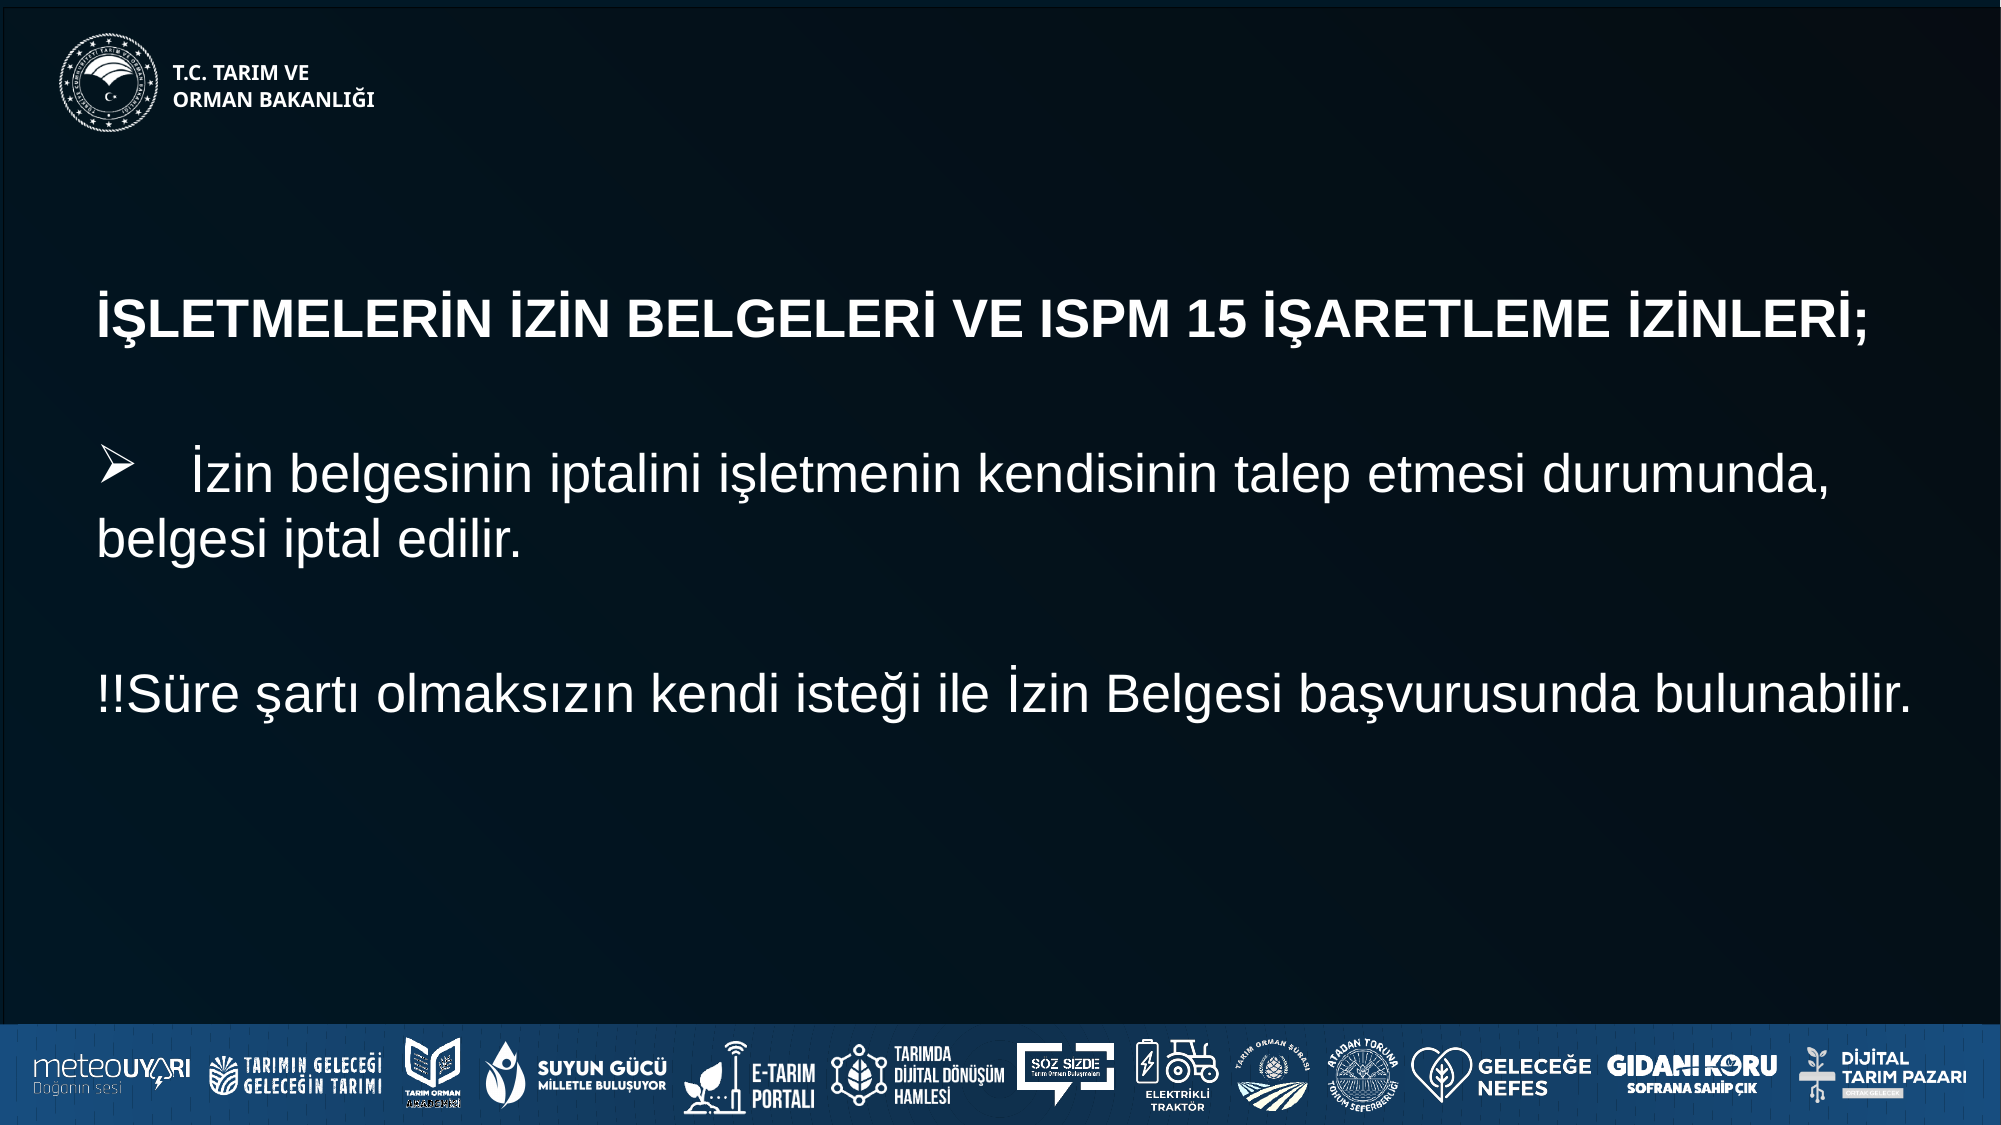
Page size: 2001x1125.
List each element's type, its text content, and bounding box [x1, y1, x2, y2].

picture [1136, 1039, 1219, 1111]
subtitle İŞLETMELERİN İZİN BELGELERİ VE ISPM 15 İŞARETLEME İZİNLERİ; İzin belgesinin iptalini işletmenin kendisinin talep etmesi durumunda, belgesi iptal edilir. !!Süre şartı olmaksızın kendi isteği ile İzin Belgesi başvurusunda bulunabilir. [81, 276, 2000, 725]
picture [1325, 1037, 1400, 1113]
picture [34, 1054, 190, 1096]
picture [1411, 1047, 1591, 1103]
picture [1607, 1054, 1777, 1096]
picture [207, 1051, 383, 1096]
